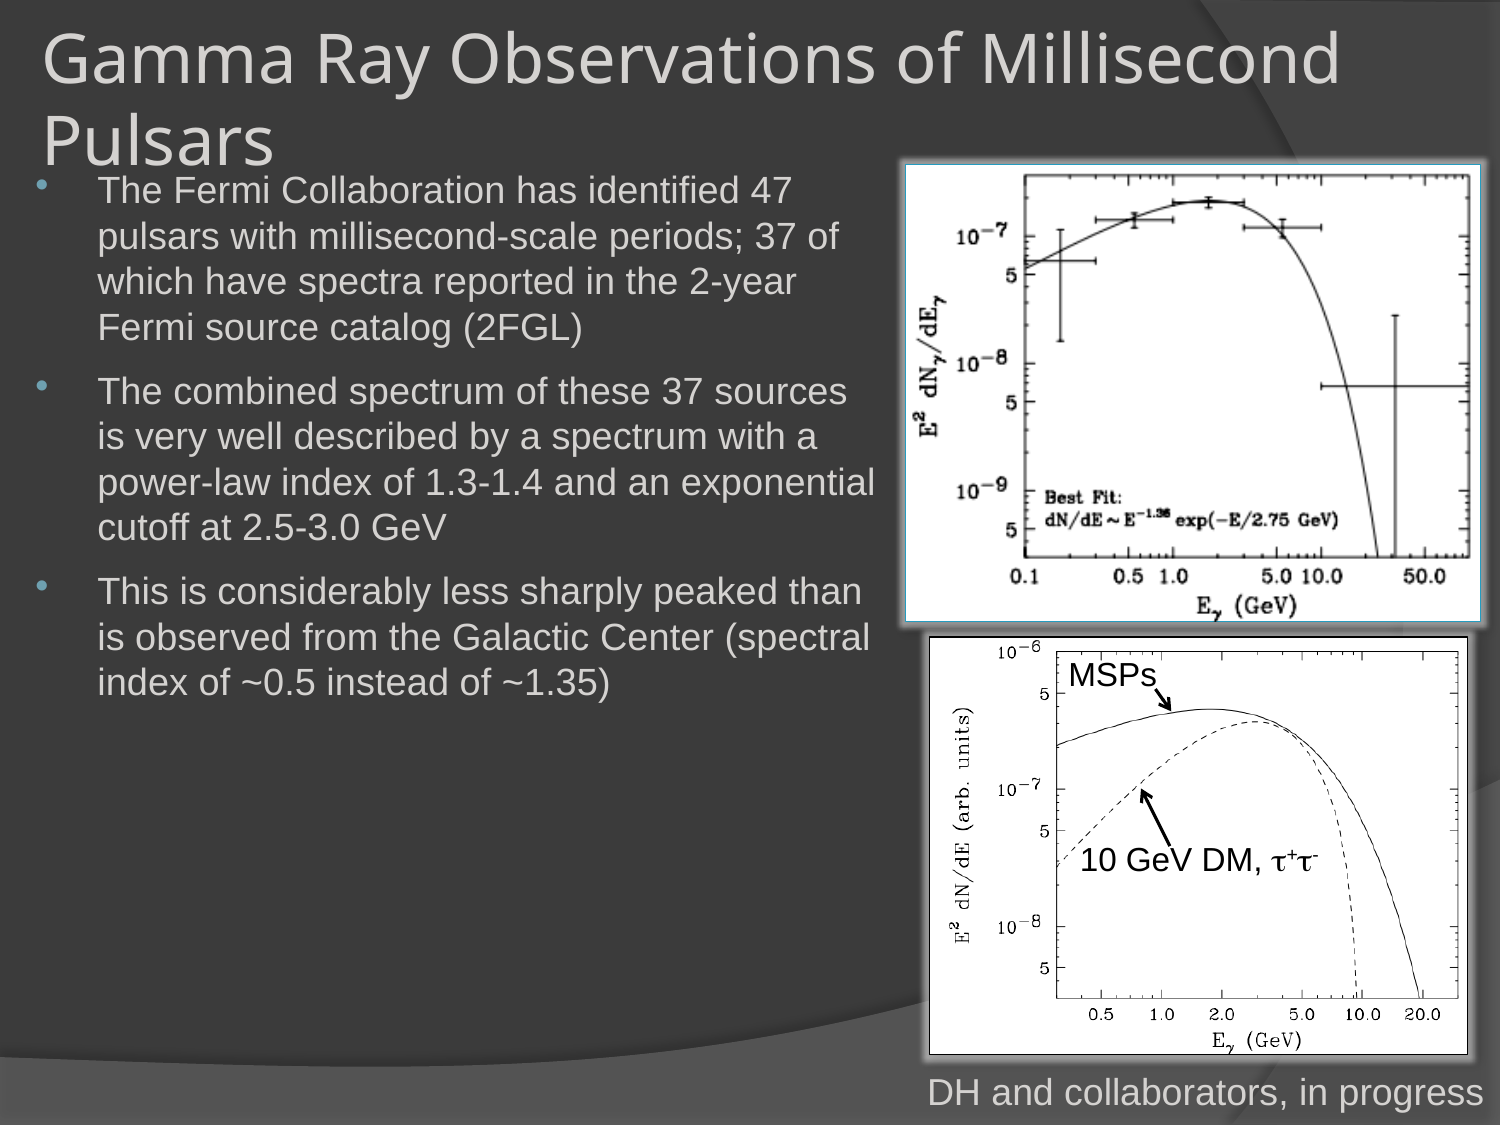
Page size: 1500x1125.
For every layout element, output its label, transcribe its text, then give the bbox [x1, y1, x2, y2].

title Gamma Ray Observations of Millisecond Pulsars [33, 3, 1463, 158]
list The Fermi Collaboration has identified 47 pulsars with millisecond-scale periods; 37 of which have spectra reported in the 2-year Fermi source catalog (2FGL) The combined spectrum of these 37 sources is very well described by a spectrum with a power-law index of 1.3-1.4 and an exponential cutoff at 2.5-3.0 GeV This is considerably less sharply peaked than is observed from the Galactic Center (spectral index of ~0.5 instead of ~1.35) [16, 158, 901, 712]
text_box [1140, 788, 1170, 847]
picture [943, 636, 1469, 1055]
text_box [929, 636, 934, 1055]
picture [906, 164, 1478, 622]
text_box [1155, 688, 1172, 712]
text_box DH and collaborators, in progress [912, 1060, 1500, 1121]
